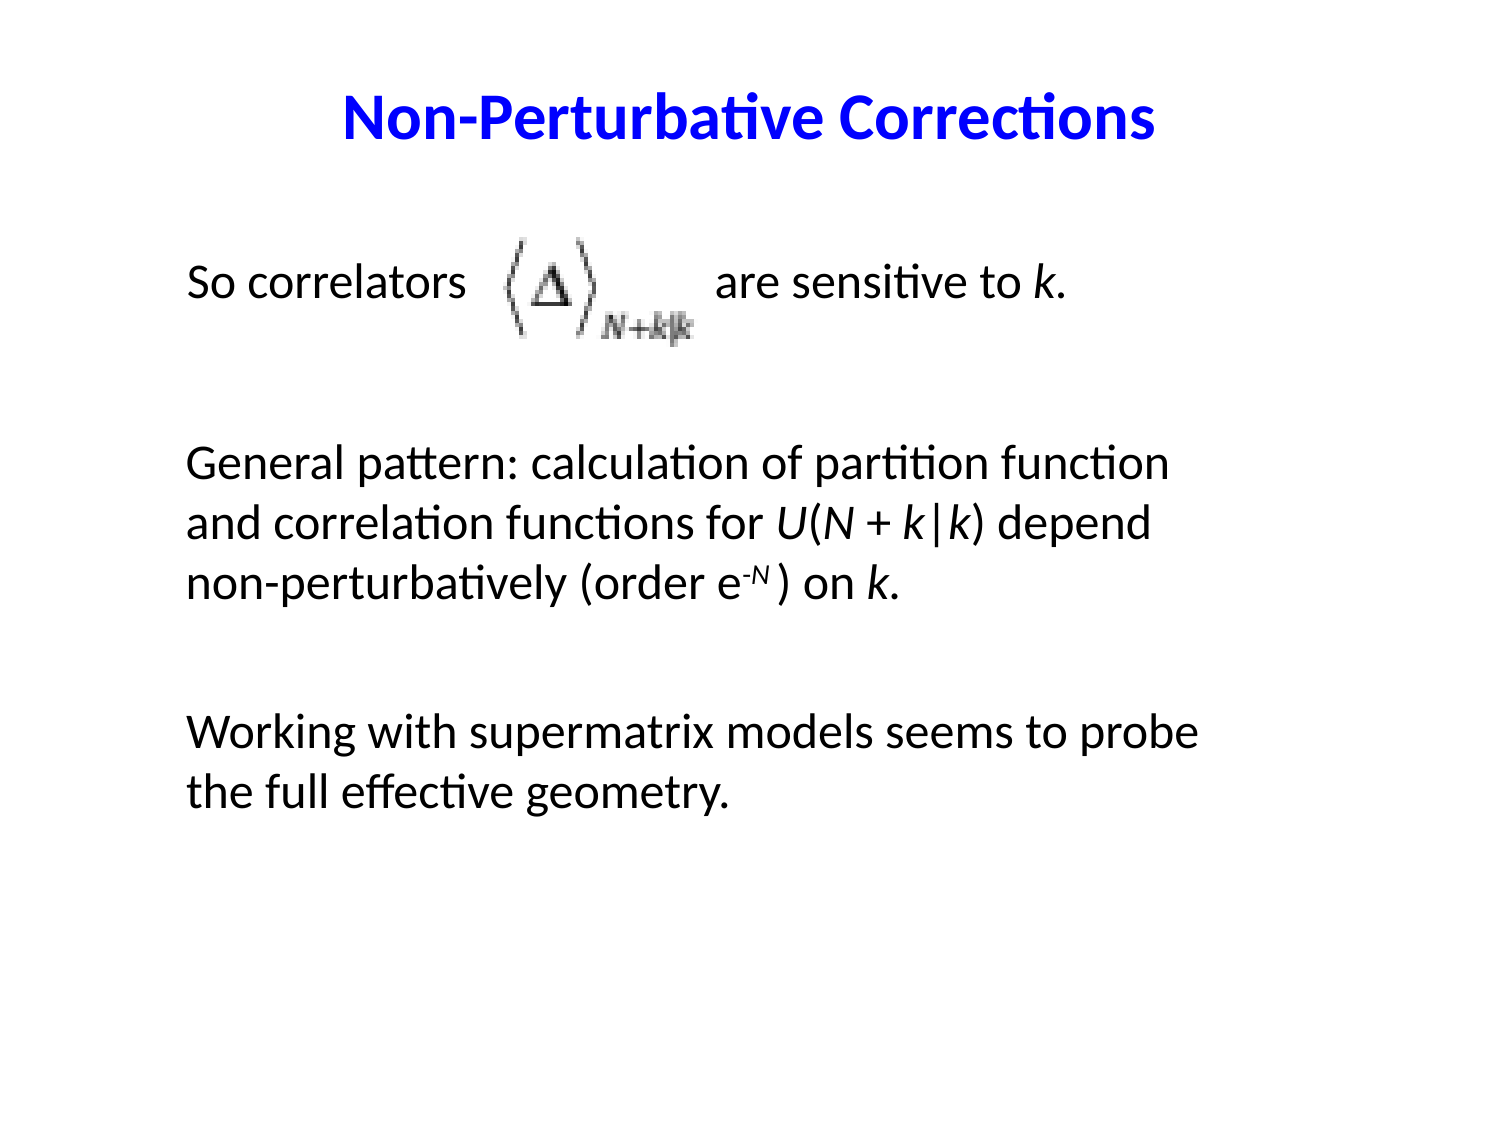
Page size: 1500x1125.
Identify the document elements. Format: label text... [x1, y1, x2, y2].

text_box So correlators are sensitive to k. [702, 240, 1084, 316]
text_box Non-Perturbative Corrections [74, 19, 1425, 207]
text_box So correlators are sensitive to k. [172, 240, 489, 316]
text_box General pattern: calculation of partition function and correlation functions for U(N + k|k) depend non-perturbatively (order e-N ) on k. [170, 422, 1186, 617]
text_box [494, 209, 699, 356]
text_box Working with supermatrix models seems to probe the full effective geometry. [171, 691, 1216, 826]
